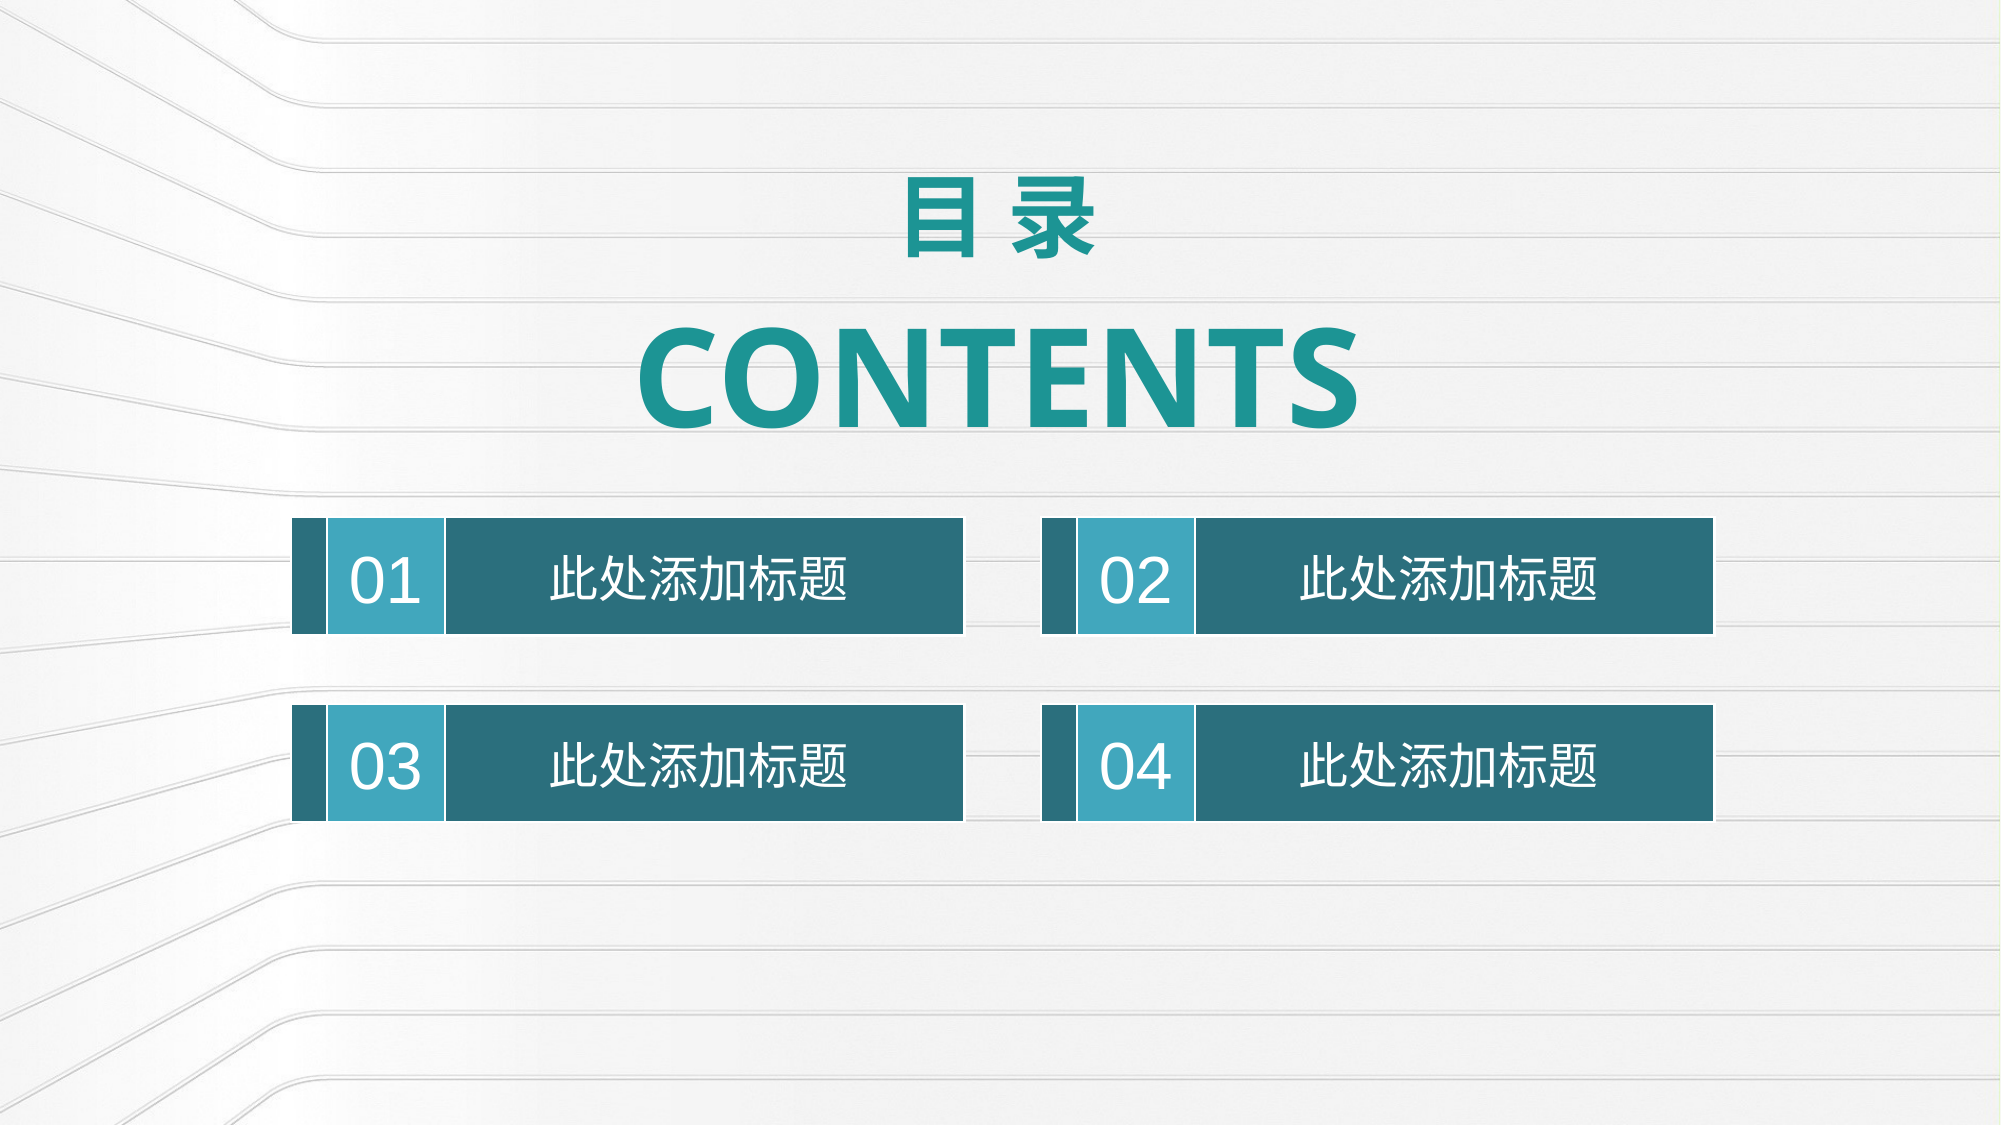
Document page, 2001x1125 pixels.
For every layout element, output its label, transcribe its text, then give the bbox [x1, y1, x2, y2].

text_box 此处添加标题 [1278, 724, 1619, 805]
picture [0, 0, 2001, 1125]
text_box [290, 516, 326, 637]
text_box 此处添加标题 [528, 724, 869, 805]
text_box 目 录 [875, 149, 1120, 279]
text_box 此处添加标题 [528, 537, 869, 618]
text_box CONTENTS [612, 280, 1383, 466]
text_box 02 [1076, 516, 1196, 637]
text_box 此处添加标题 [1278, 537, 1619, 618]
text_box [290, 703, 326, 823]
text_box [446, 703, 966, 823]
text_box [1196, 703, 1716, 823]
text_box 04 [1076, 703, 1196, 823]
text_box 03 [326, 703, 446, 823]
text_box 01 [326, 516, 446, 637]
text_box [446, 516, 966, 637]
text_box [1040, 703, 1076, 823]
text_box [1196, 516, 1716, 637]
text_box [1040, 516, 1076, 637]
